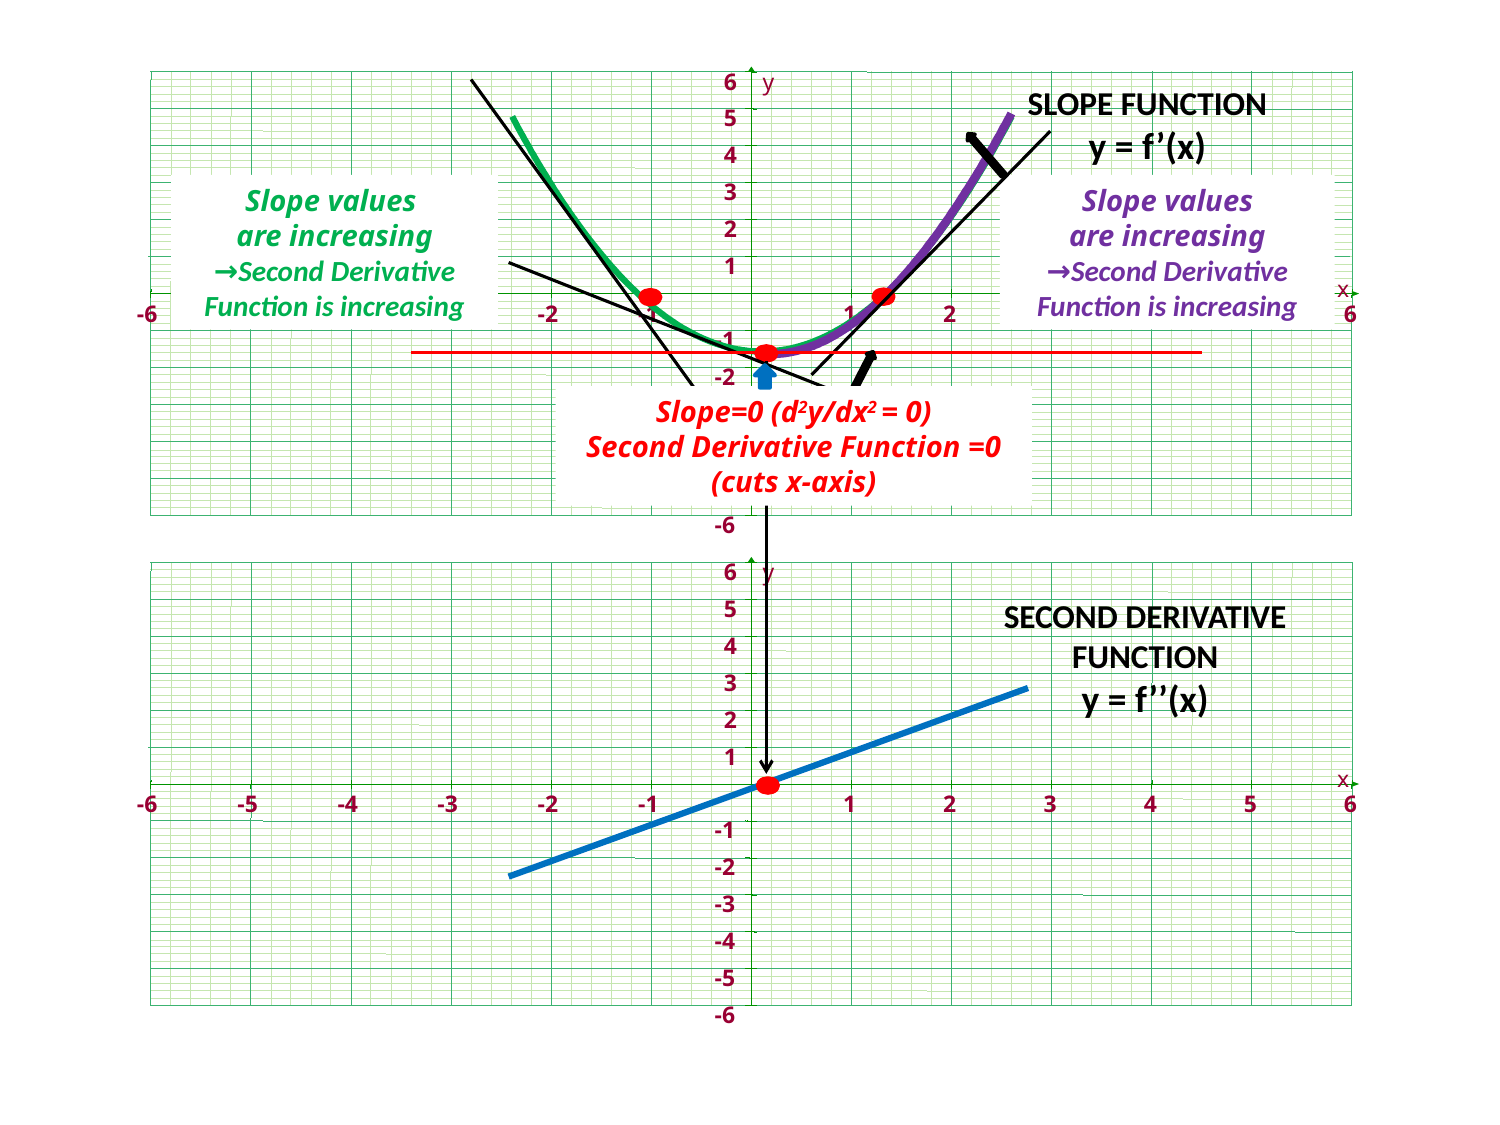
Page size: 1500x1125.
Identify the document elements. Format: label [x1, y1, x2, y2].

text_box [508, 360, 912, 422]
text_box [470, 360, 726, 431]
text_box [811, 130, 1051, 351]
text_box [470, 79, 726, 351]
text_box [508, 262, 806, 351]
text_box [116, 57, 1390, 540]
text_box [811, 360, 1051, 376]
text_box [116, 548, 1390, 1030]
